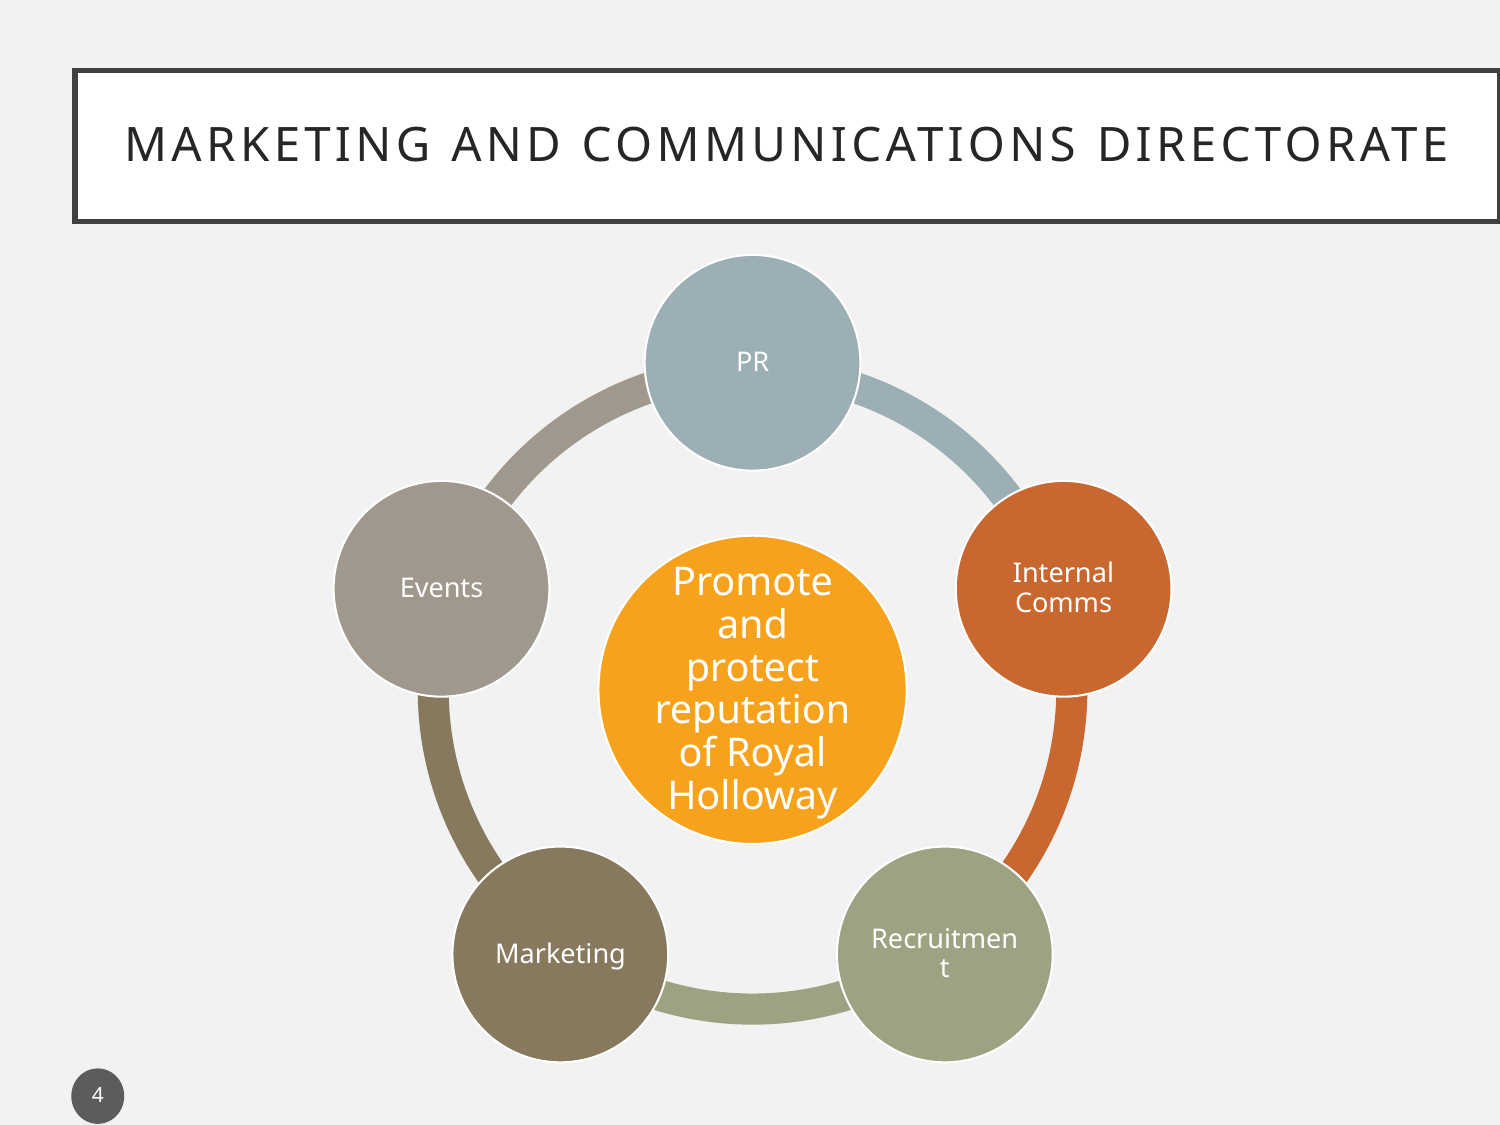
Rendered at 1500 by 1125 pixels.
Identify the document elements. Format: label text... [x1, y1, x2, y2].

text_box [38, 254, 1467, 1069]
title Marketing and Communications directorate [72, 68, 1500, 224]
slide_number 4 [71, 1069, 125, 1124]
